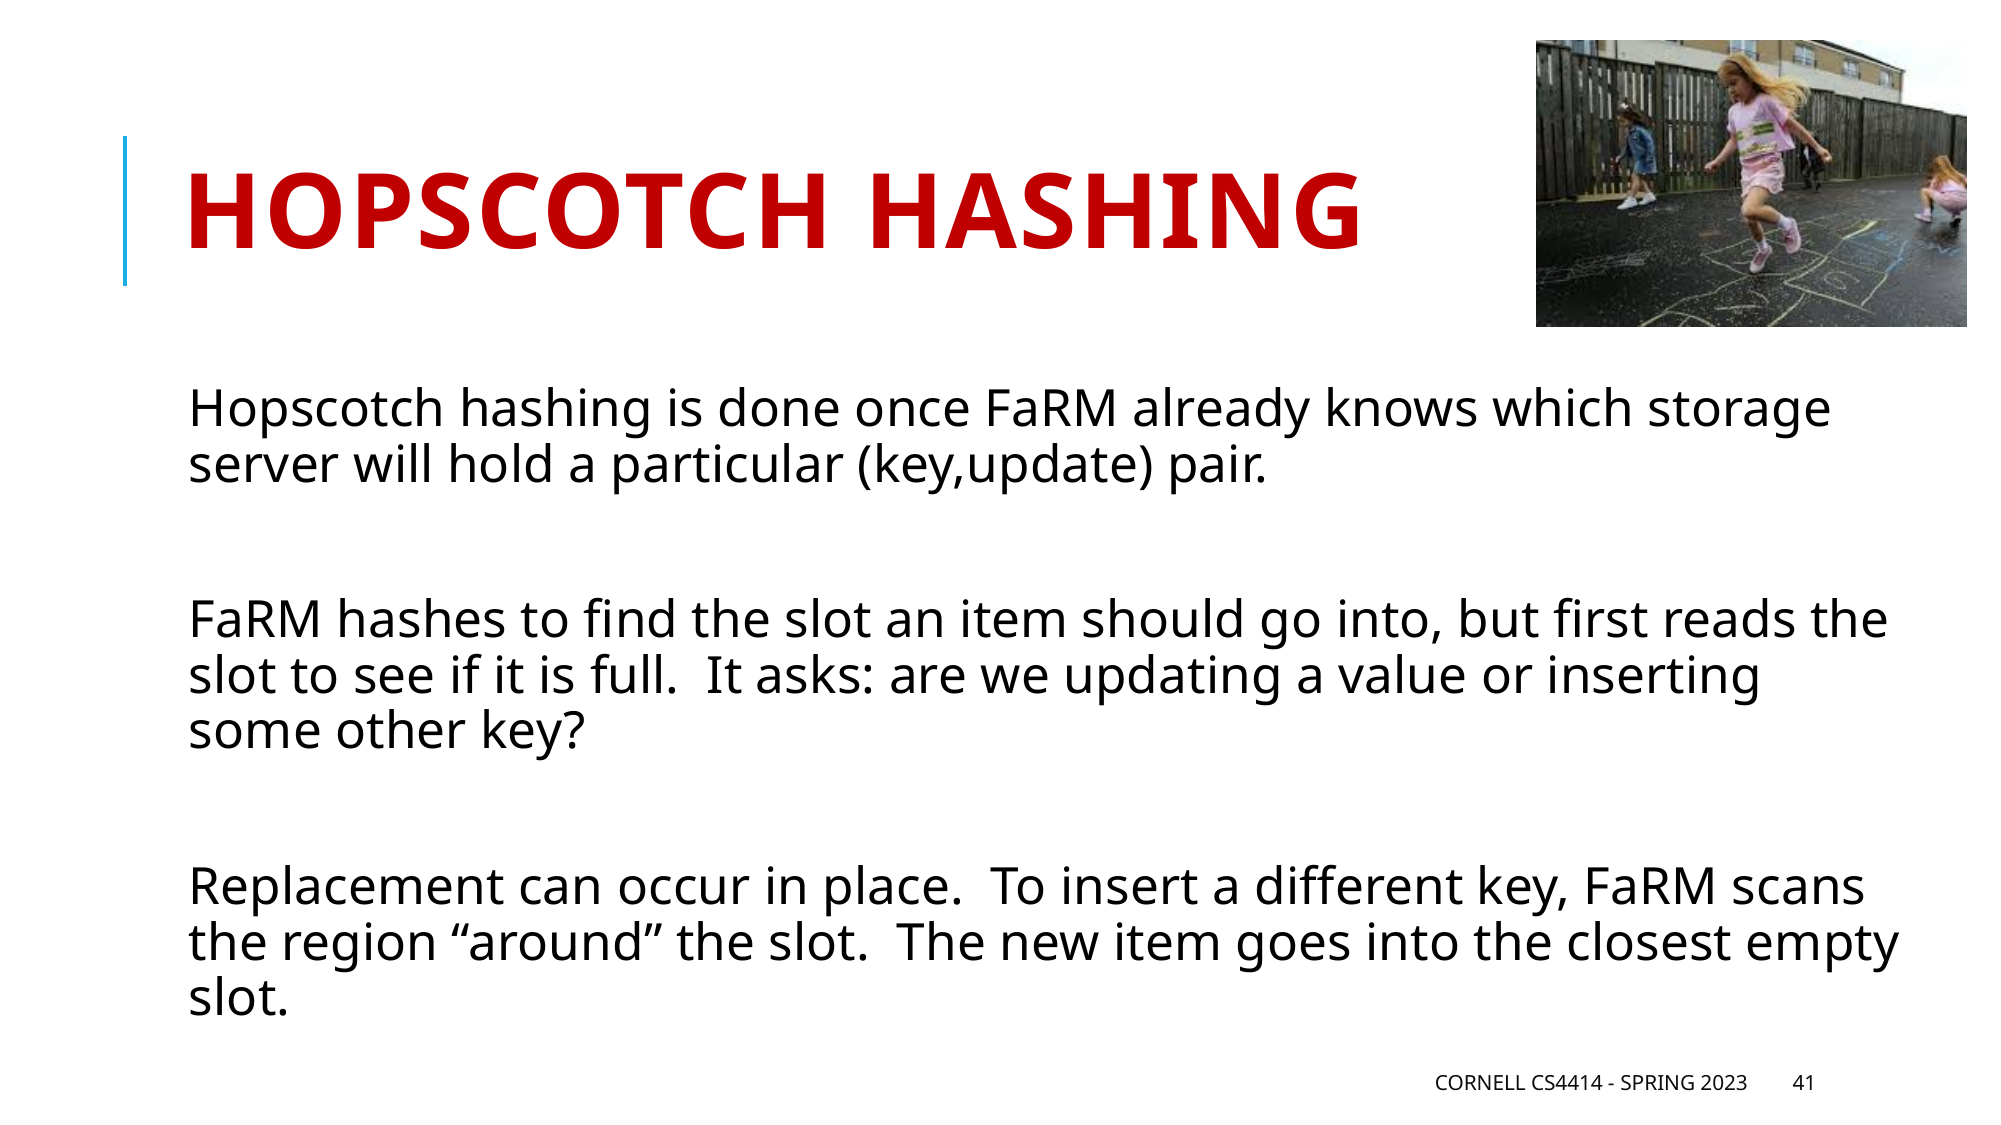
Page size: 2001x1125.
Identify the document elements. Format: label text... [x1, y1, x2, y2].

list Hopscotch hashing is done once FaRM already knows which storage server will hold a particular (key,update) pair. FaRM hashes to find the slot an item should go into, but first reads the slot to see if it is full. It asks: are we updating a value or inserting some other key? Replacement can occur in place. To insert a different key, FaRM scans the region “around” the slot. The new item goes into the closest empty slot. [168, 375, 1914, 1035]
title Hopscotch hashing [168, 96, 1914, 342]
picture [1536, 39, 1967, 327]
footer Cornell CS4414 - Spring 2023 [794, 1061, 1763, 1107]
slide_number 41 [1777, 1061, 1938, 1107]
